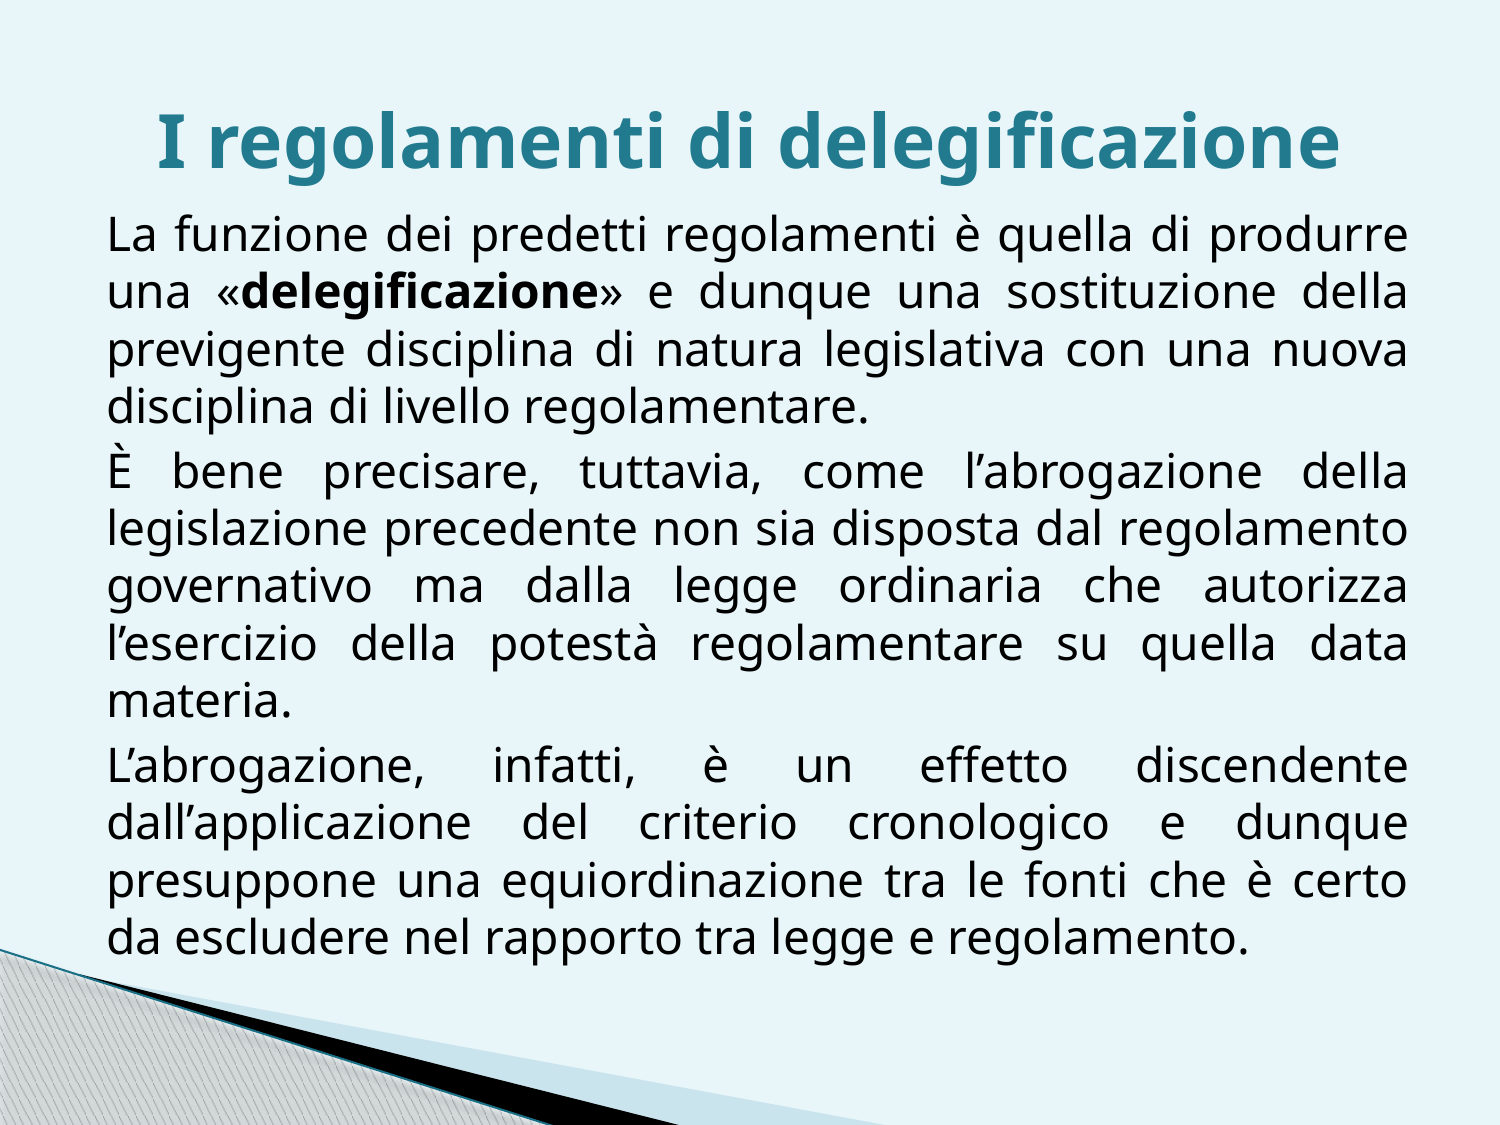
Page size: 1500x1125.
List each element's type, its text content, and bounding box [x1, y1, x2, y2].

title I regolamenti di delegificazione [75, 45, 1425, 233]
list La funzione dei predetti regolamenti è quella di produrre una «delegificazione» e dunque una sostituzione della previgente disciplina di natura legislativa con una nuova disciplina di livello regolamentare. È bene precisare, tuttavia, come l’abrogazione della legislazione precedente non sia disposta dal regolamento governativo ma dalla legge ordinaria che autorizza l’esercizio della potestà regolamentare su quella data materia. L’abrogazione, infatti, è un effetto discendente dall’applicazione del criterio cronologico e dunque presuppone una equiordinazione tra le fonti che è certo da escludere nel rapporto tra legge e regolamento. [75, 233, 1425, 1012]
